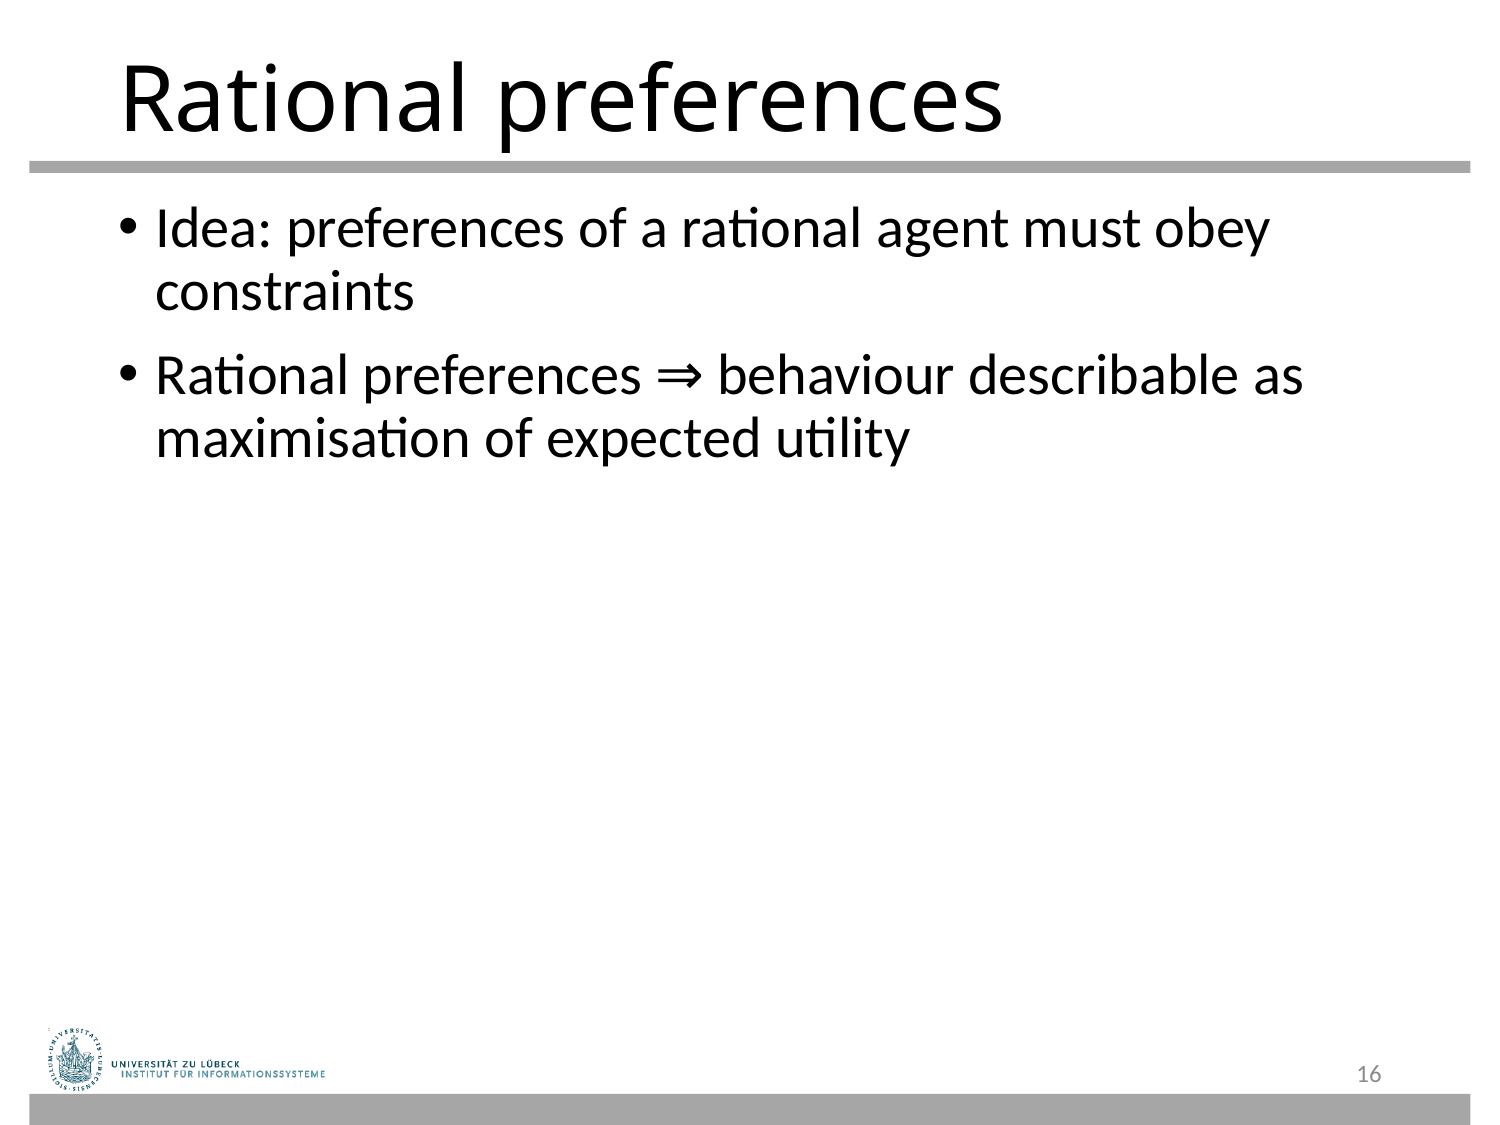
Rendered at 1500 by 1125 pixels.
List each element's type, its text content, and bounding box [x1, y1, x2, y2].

title Rational preferences [103, 42, 1397, 161]
slide_number 16 [1059, 1042, 1397, 1103]
list Idea: preferences of a rational agent must obey constraints Rational preferences ⇒ behaviour describable as maximisation of expected utility [103, 189, 1397, 1014]
